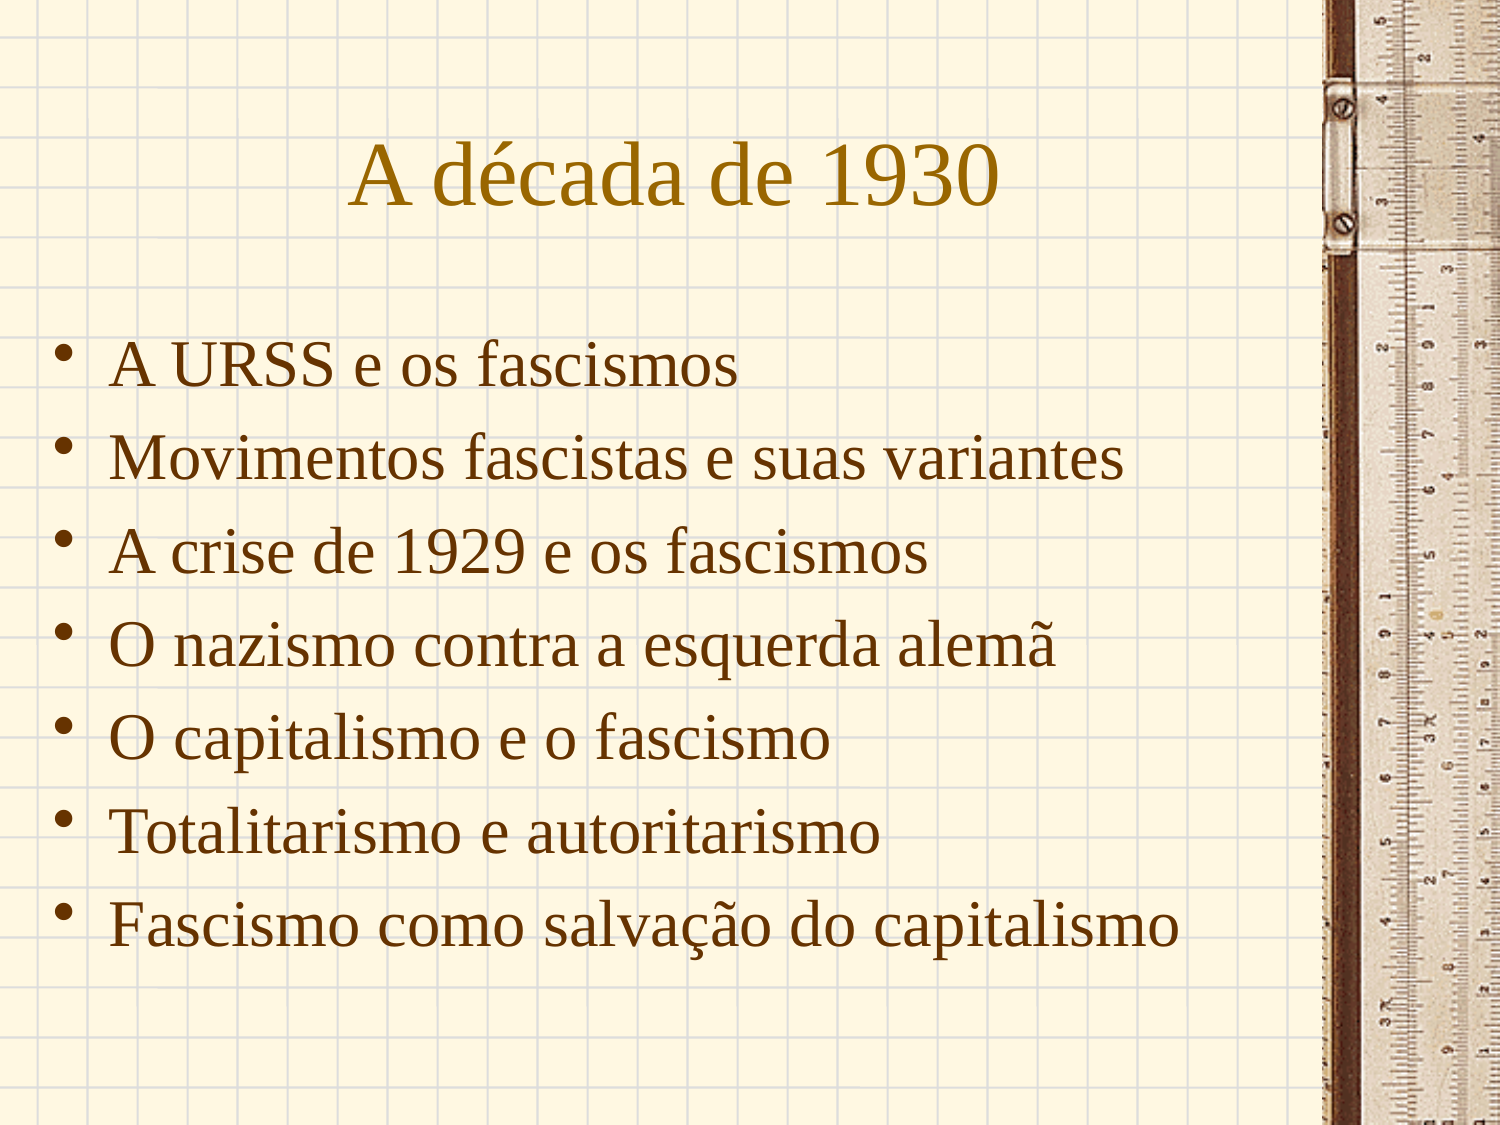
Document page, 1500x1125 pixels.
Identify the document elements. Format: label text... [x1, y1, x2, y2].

list A URSS e os fascismos Movimentos fascistas e suas variantes A crise de 1929 e os fascismos O nazismo contra a esquerda alemã O capitalismo e o fascismo Totalitarismo e autoritarismo Fascismo como salvação do capitalismo [37, 312, 1313, 988]
picture [1322, 0, 1500, 1125]
title A década de 1930 [37, 75, 1313, 263]
